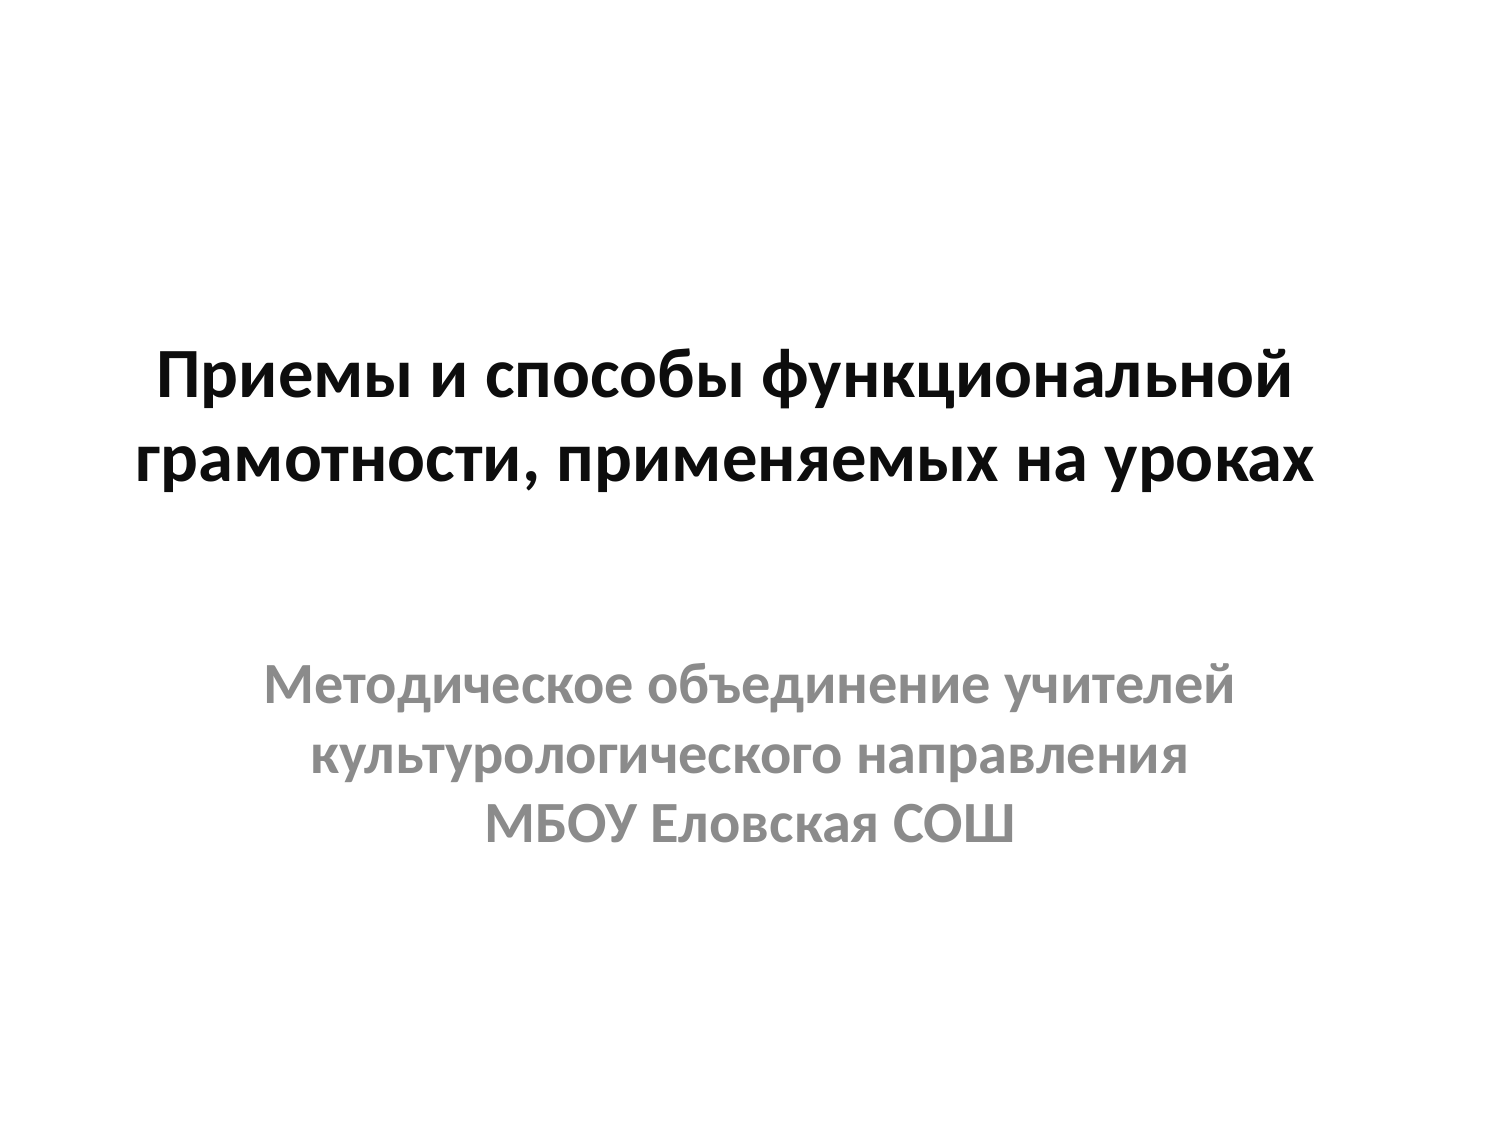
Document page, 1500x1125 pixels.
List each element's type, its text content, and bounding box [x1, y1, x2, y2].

subtitle Методическое объединение учителей культурологического направления МБОУ Еловская СОШ [225, 637, 1275, 925]
title Приемы и способы функциональной грамотности, применяемых на уроках [88, 290, 1364, 532]
